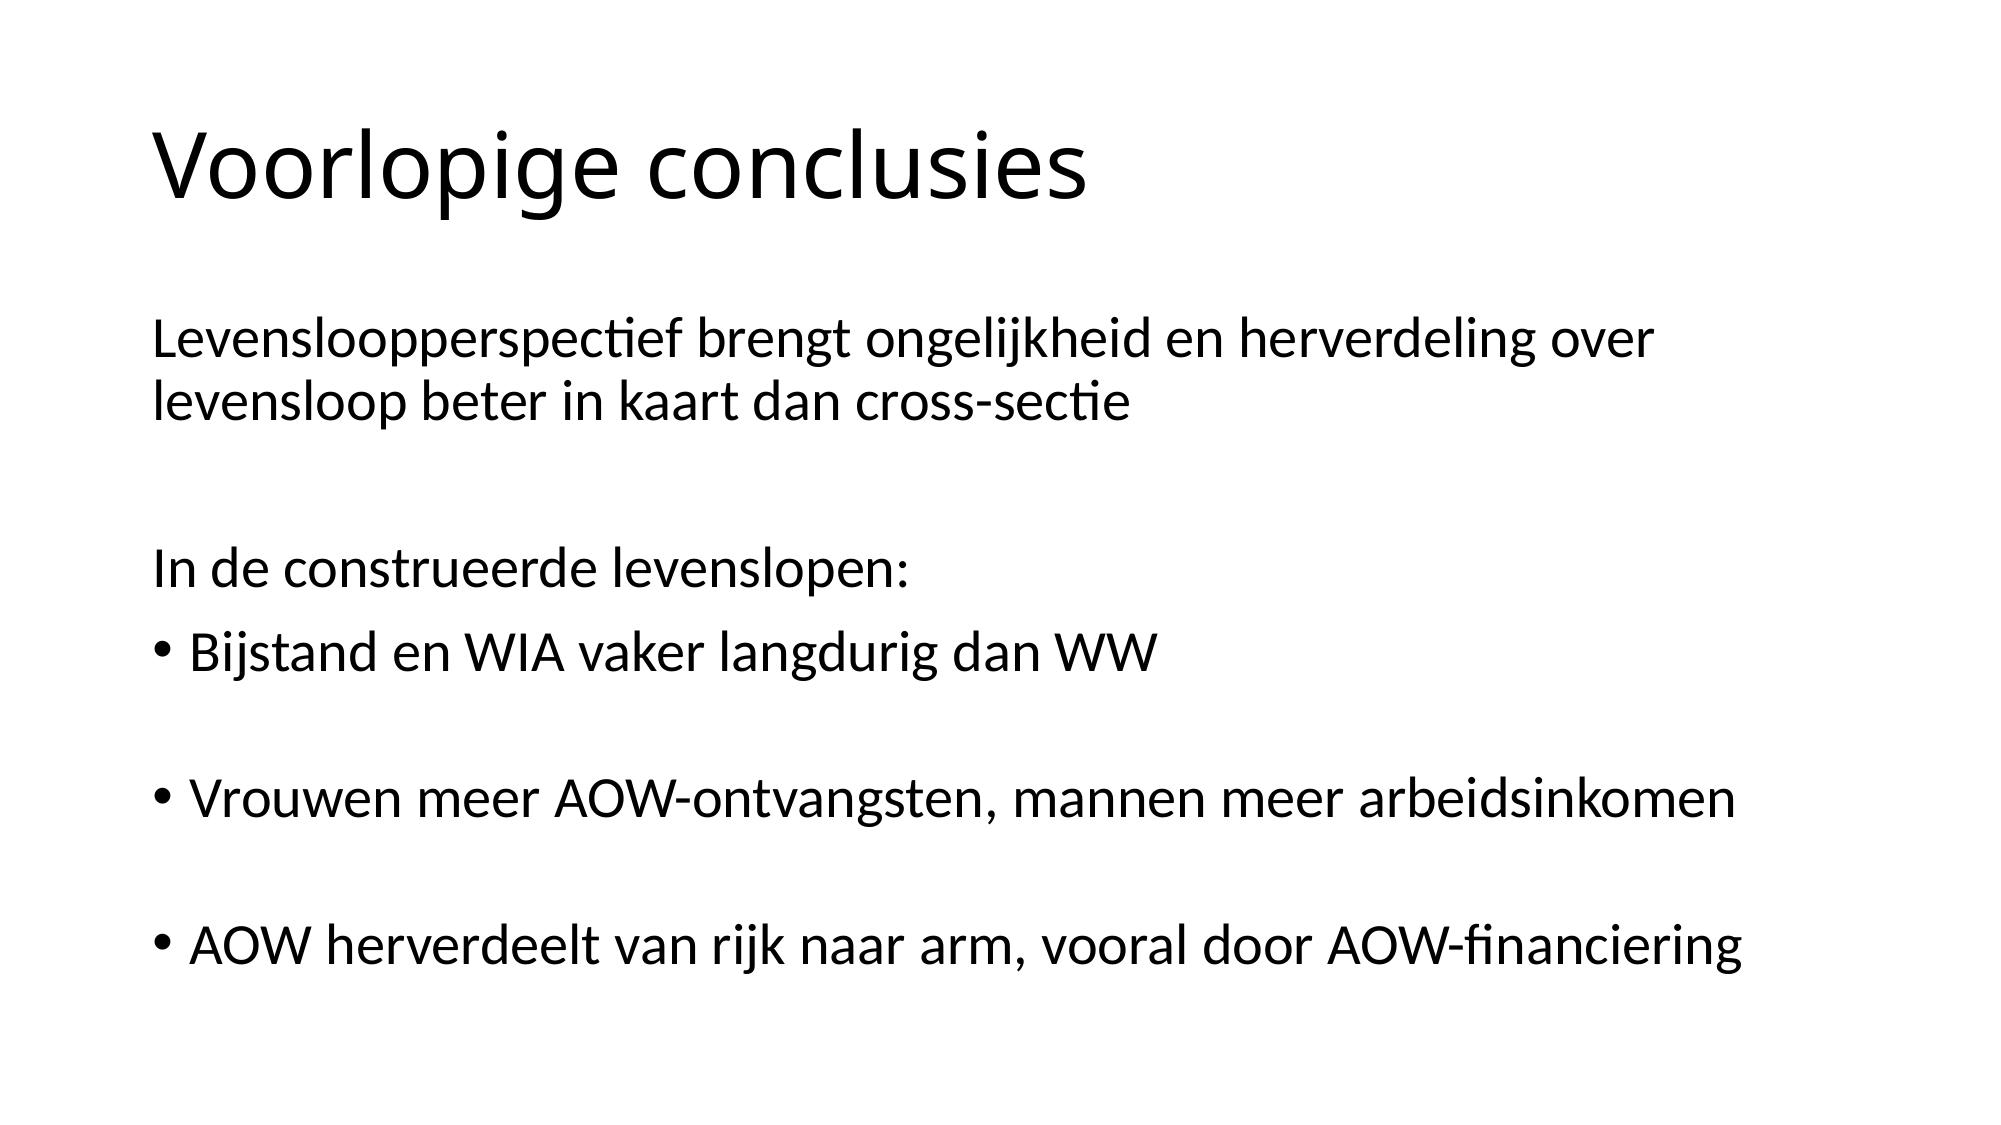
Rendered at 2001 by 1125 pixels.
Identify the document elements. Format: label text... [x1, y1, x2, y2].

list Levensloopperspectief brengt ongelijkheid en herverdeling over levensloop beter in kaart dan cross-sectie In de construeerde levenslopen: Bijstand en WIA vaker langdurig dan WW Vrouwen meer AOW-ontvangsten, mannen meer arbeidsinkomen AOW herverdeelt van rijk naar arm, vooral door AOW-financiering [137, 299, 1863, 1125]
title Voorlopige conclusies [137, 59, 1863, 278]
